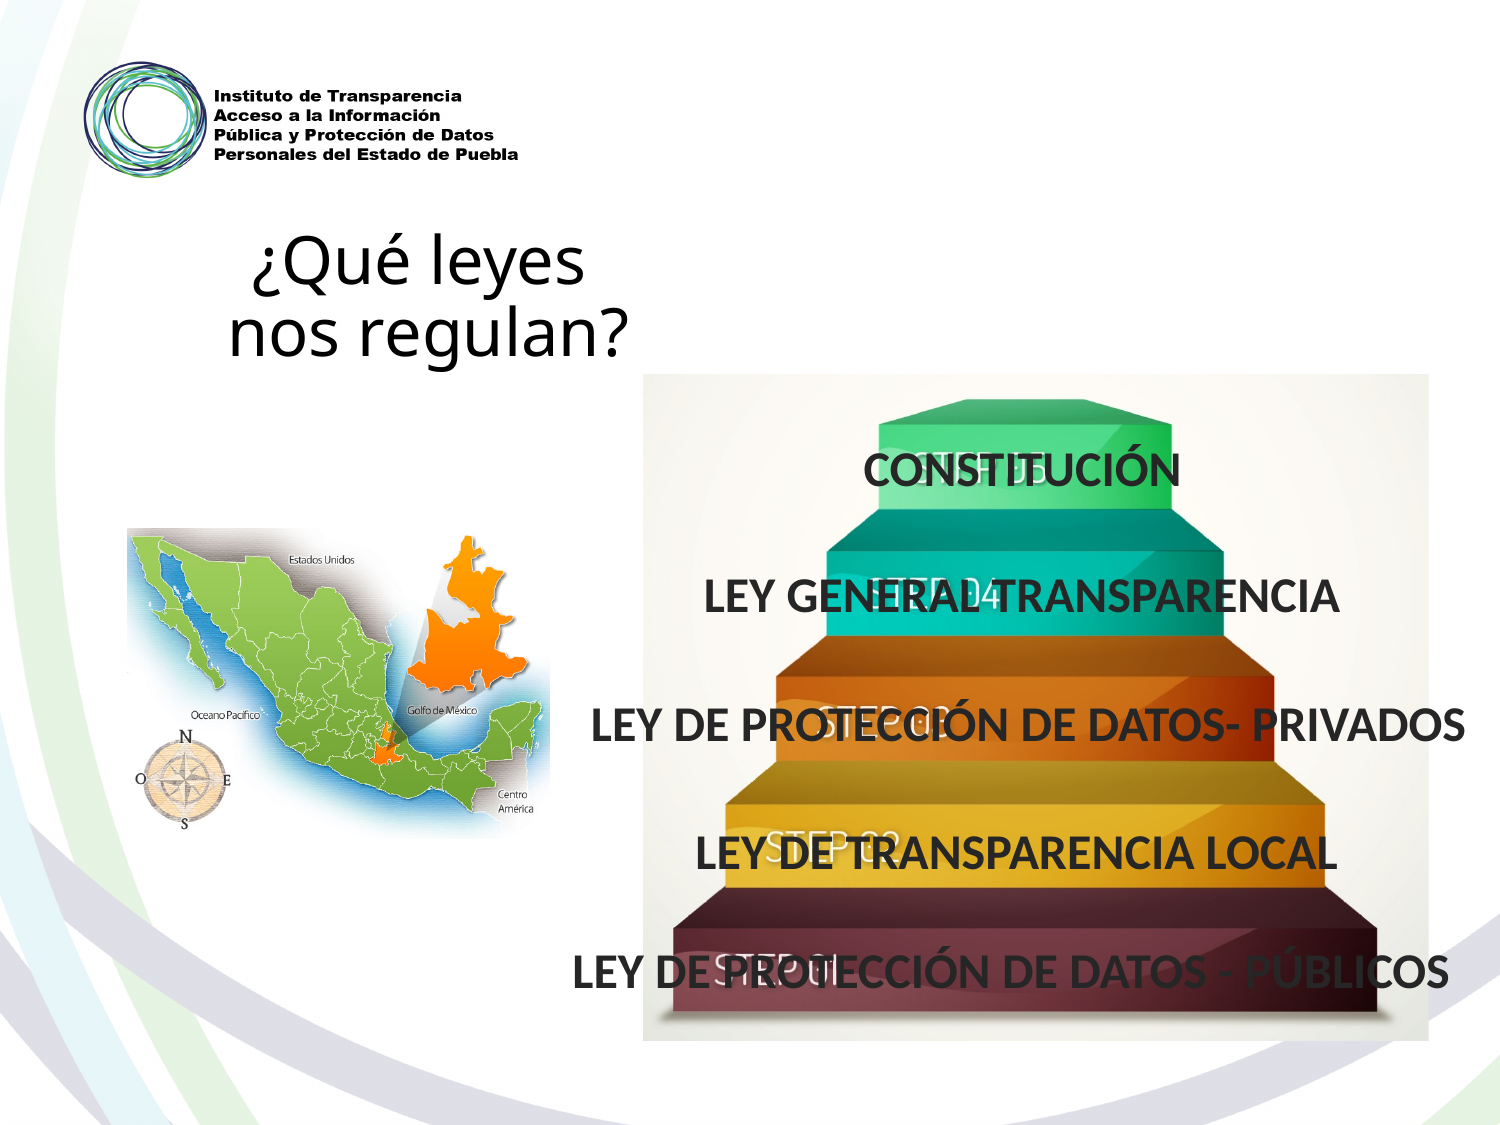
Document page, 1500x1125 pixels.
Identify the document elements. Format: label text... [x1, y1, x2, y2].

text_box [552, 374, 1486, 1041]
text_box ¿Qué leyes nos regulan? [55, 219, 802, 384]
picture [0, 0, 1500, 1125]
